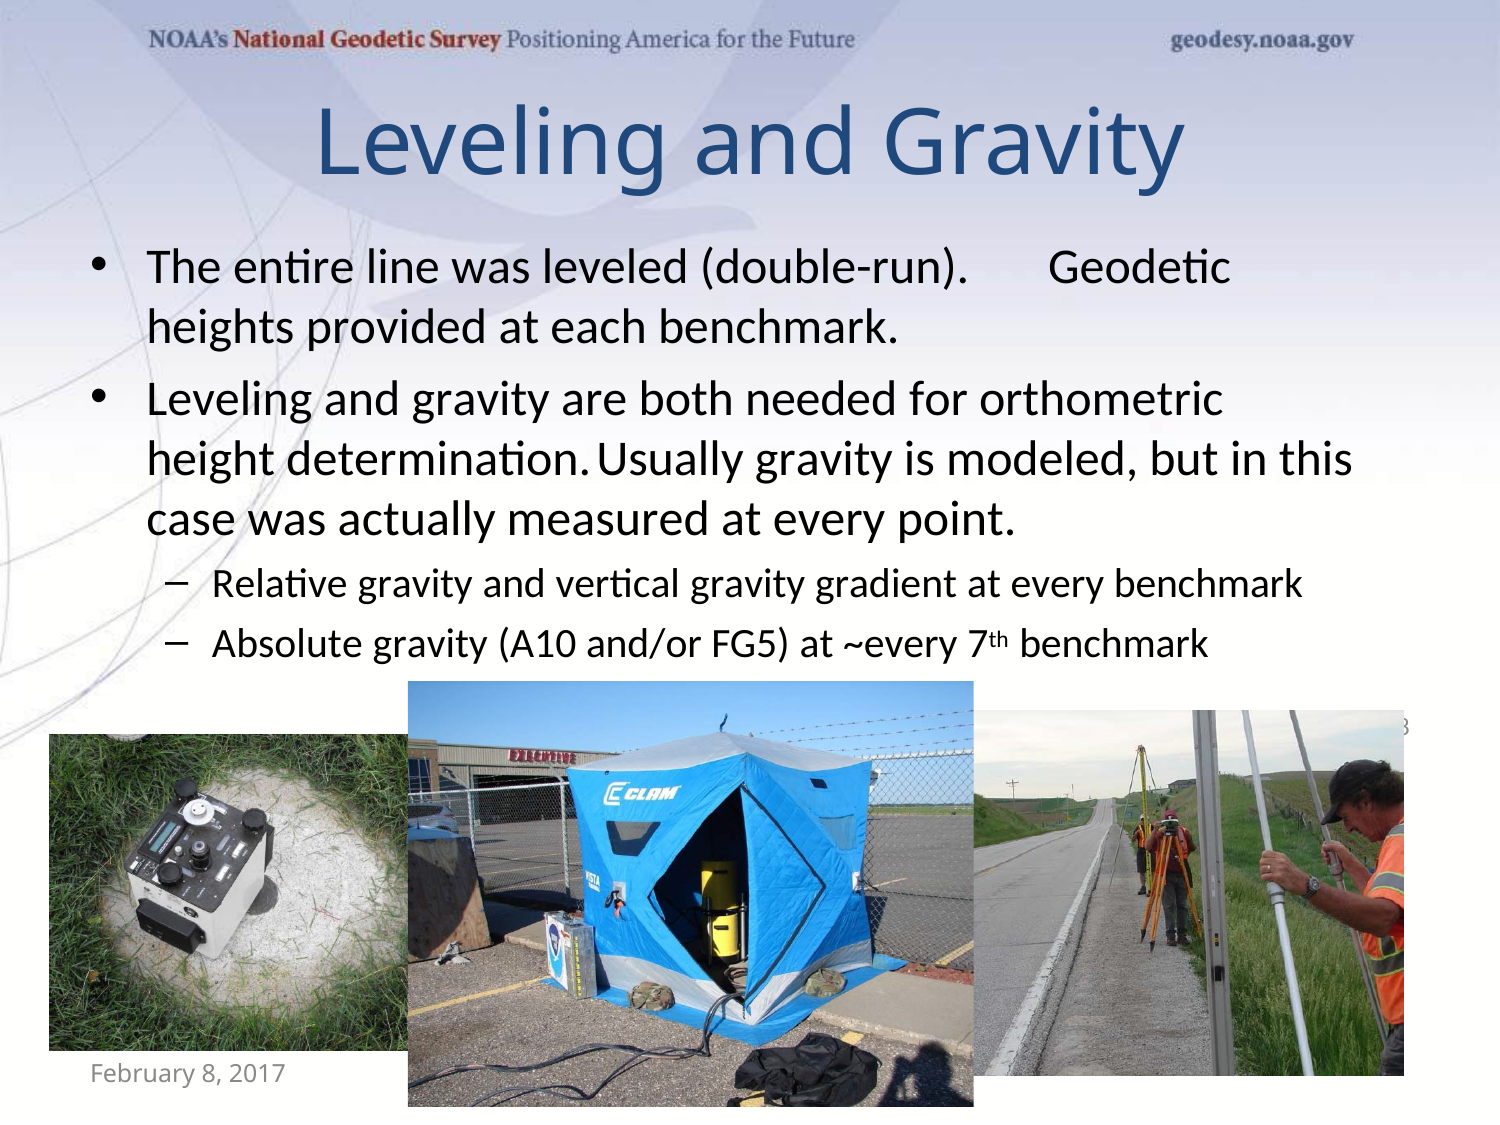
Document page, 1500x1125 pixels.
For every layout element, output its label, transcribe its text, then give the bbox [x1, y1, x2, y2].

text_box [407, 681, 974, 1107]
text_box 8 [1404, 710, 1410, 741]
picture [0, 0, 1500, 1122]
text_box [49, 734, 407, 1051]
text_box The entire line was leveled (double-run). Geodetic heights provided at each benchmark. Leveling and gravity are both needed for orthometric height determination. Usually gravity is modeled, but in this case was actually measured at every point. Relative gravity and vertical gravity gradient at every benchmark Absolute gravity (A10 and/or FG5) at ~every 7th benchmark [87, 233, 1363, 666]
text_box [974, 710, 1404, 1076]
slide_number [75, 1042, 425, 1103]
title Leveling and Gravity [75, 54, 1425, 243]
